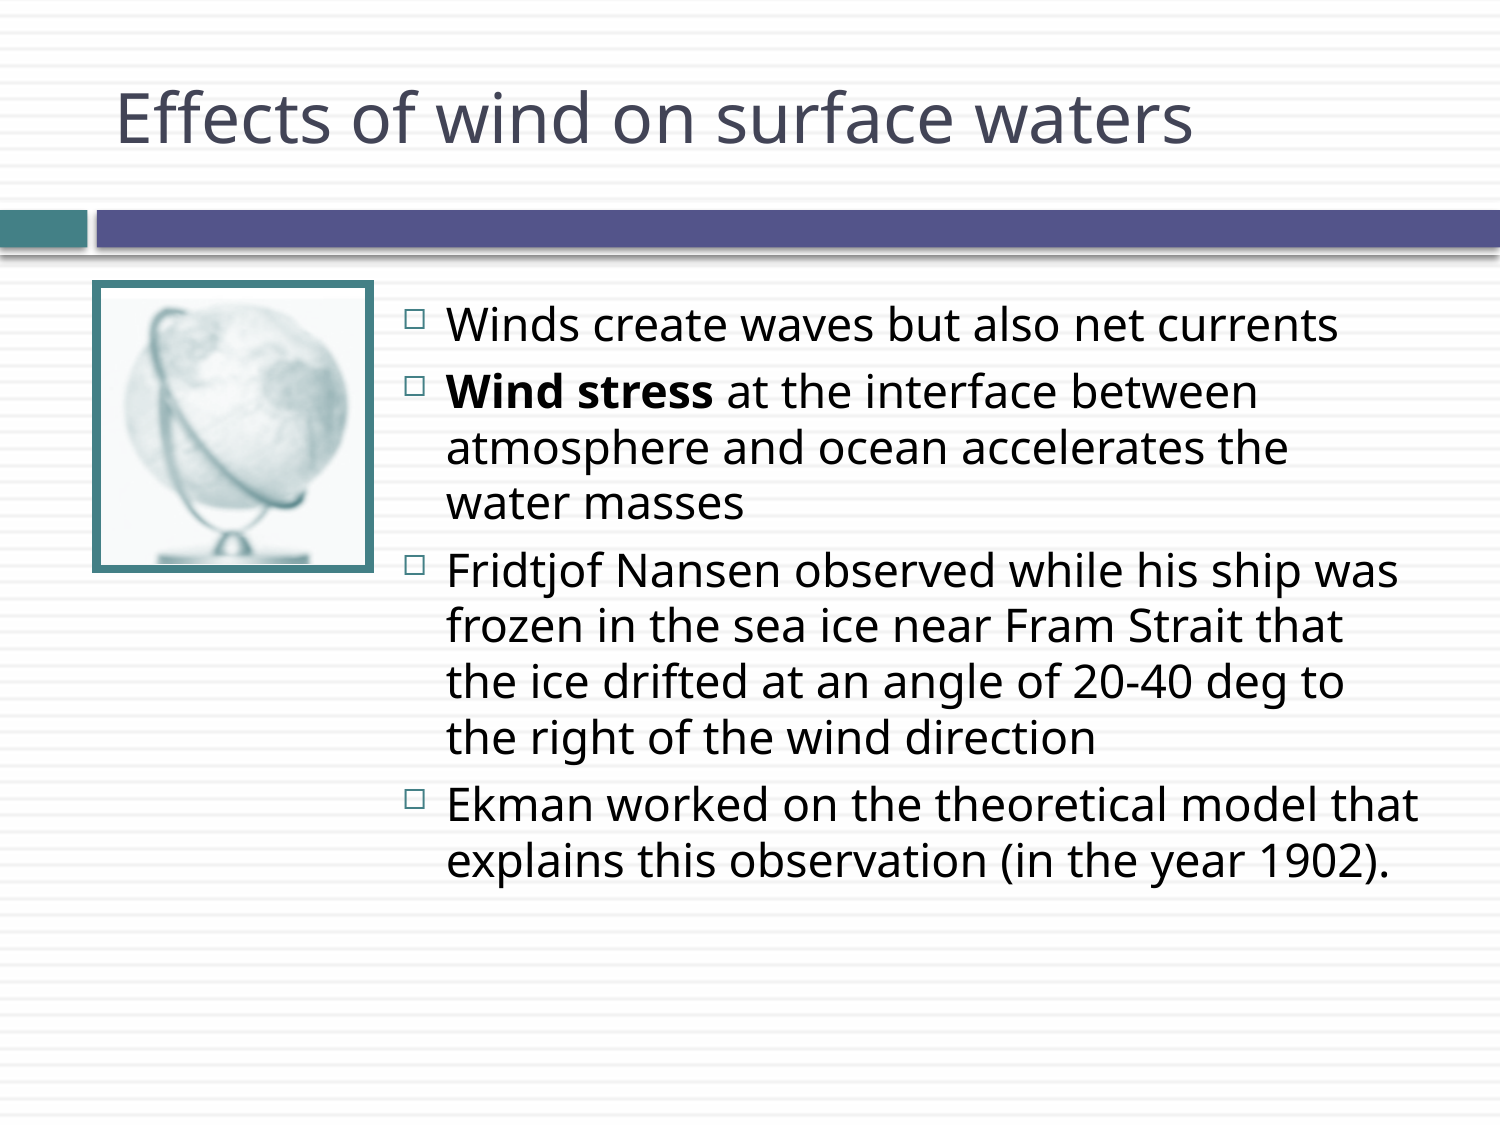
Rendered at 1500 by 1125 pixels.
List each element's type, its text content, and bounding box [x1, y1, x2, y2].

picture [101, 288, 365, 565]
list Winds create waves but also net currents Wind stress at the interface between atmosphere and ocean accelerates the water masses Fridtjof Nansen observed while his ship was frozen in the sea ice near Fram Strait that the ice drifted at an angle of 20-40 deg to the right of the wind direction Ekman worked on the theoretical model that explains this observation (in the year 1902). [387, 287, 1438, 1013]
title Effects of wind on surface waters [99, 44, 1425, 188]
